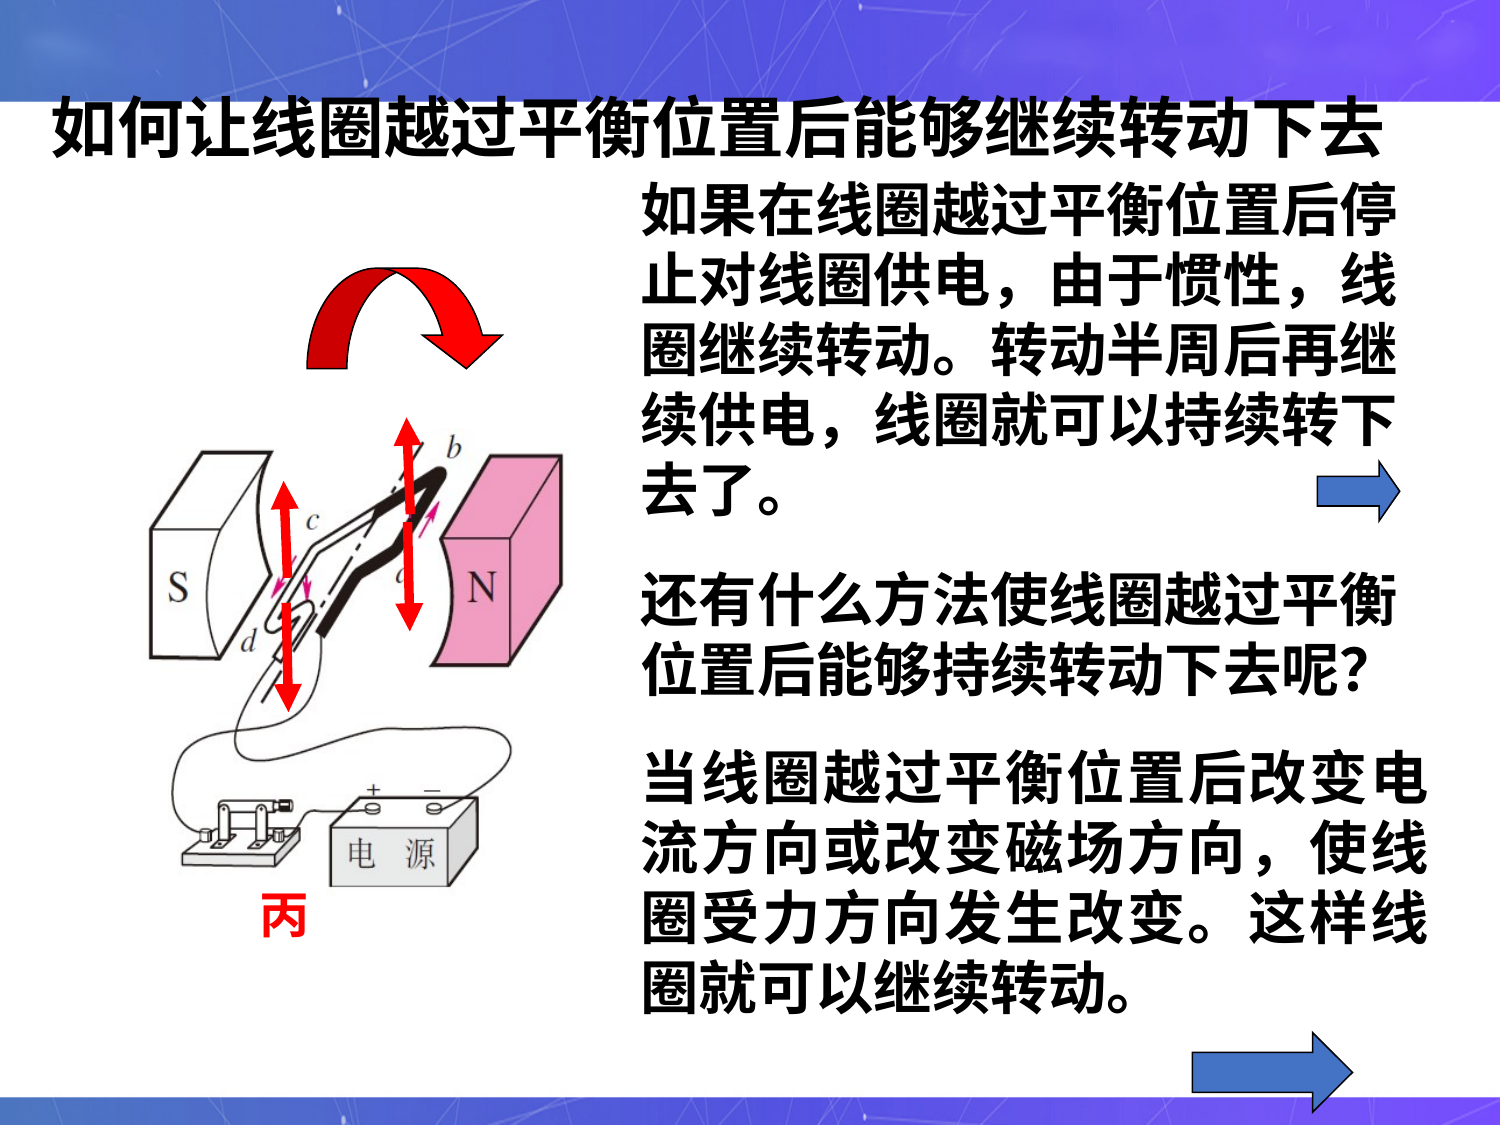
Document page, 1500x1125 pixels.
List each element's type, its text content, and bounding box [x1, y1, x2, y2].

text_box 丙 [244, 896, 325, 951]
picture [0, 0, 1500, 1125]
text_box [1192, 1032, 1353, 1113]
text_box [1317, 461, 1400, 521]
text_box 还有什么方法使线圈越过平衡位置后能够持续转动下去呢？ [625, 555, 1434, 711]
text_box 当线圈越过平衡位置后改变电流方向或改变磁场方向，使线圈受力方向发生改变。这样线圈就可以继续转动。 [626, 733, 1444, 1029]
text_box 如何让线圈越过平衡位置后能够继续转动下去 [35, 78, 1401, 173]
text_box 如果在线圈越过平衡位置后停止对线圈供电，由于惯性，线圈继续转动。转动半周后再继续供电，线圈就可以持续转下去了。 [625, 166, 1445, 531]
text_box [283, 480, 288, 578]
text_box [406, 417, 411, 515]
text_box [307, 268, 503, 369]
